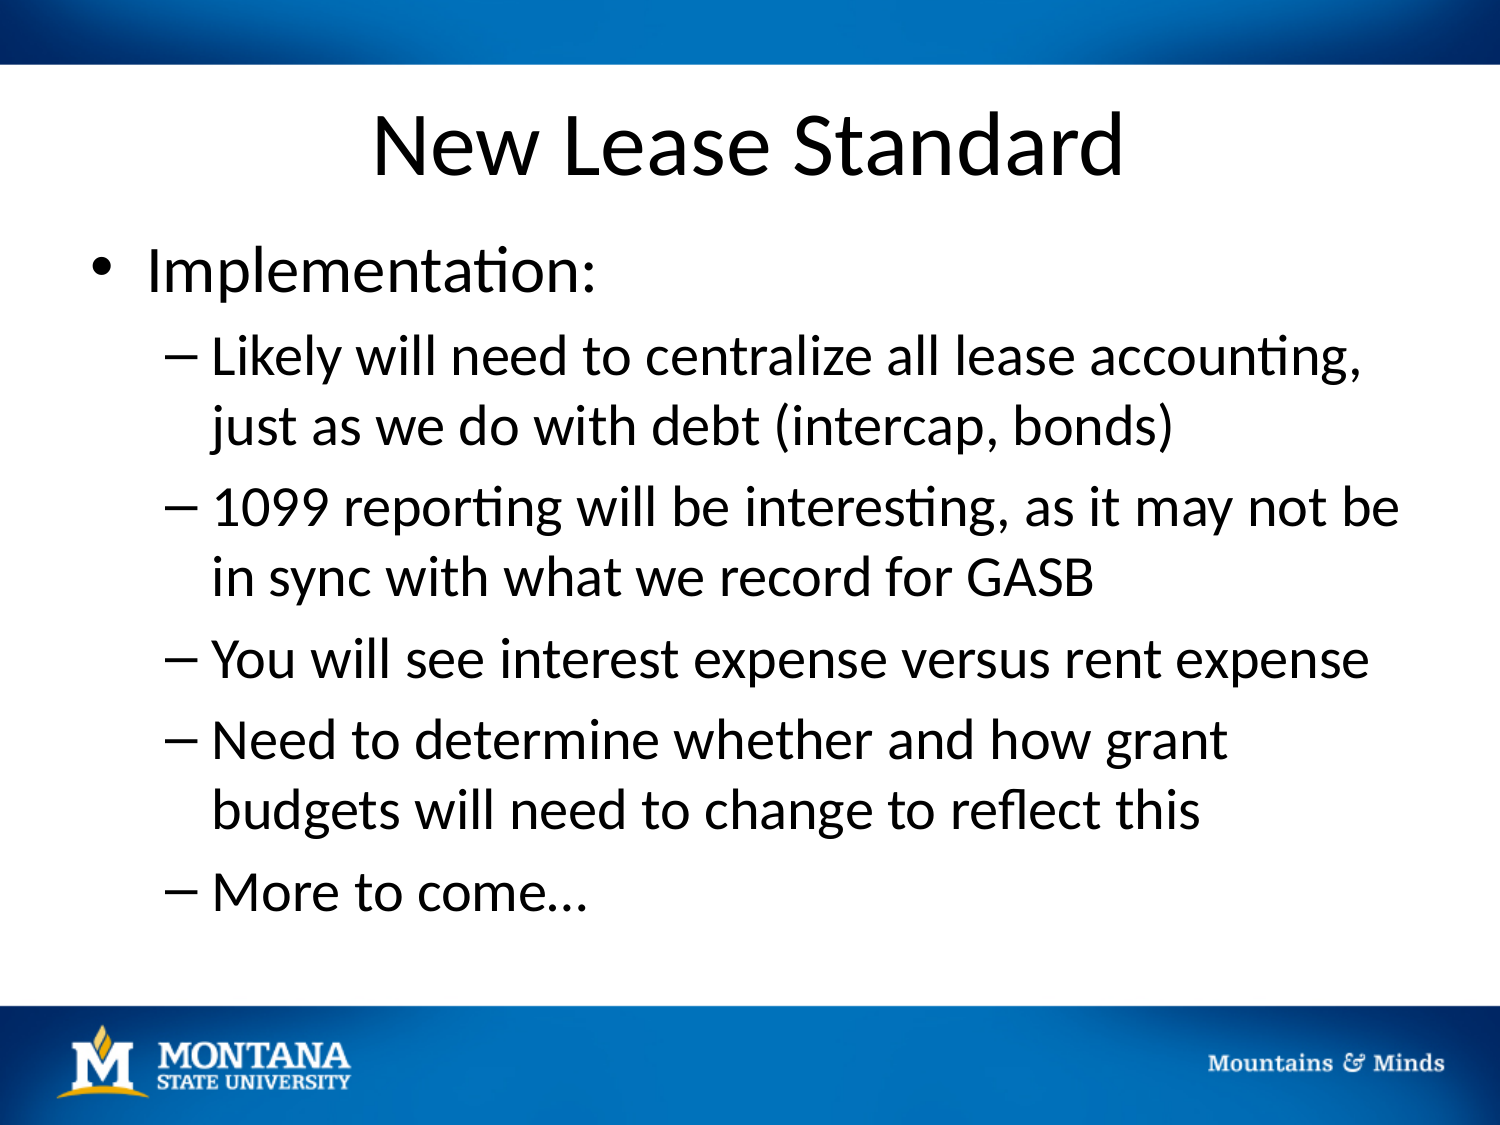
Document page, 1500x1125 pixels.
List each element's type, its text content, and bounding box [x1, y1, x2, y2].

title New Lease Standard [75, 45, 1425, 217]
picture [0, 0, 1500, 1125]
list Implementation: Likely will need to centralize all lease accounting, just as we do with debt (intercap, bonds) 1099 reporting will be interesting, as it may not be in sync with what we record for GASB You will see interest expense versus rent expense Need to determine whether and how grant budgets will need to change to reflect this More to come… [75, 217, 1425, 1038]
